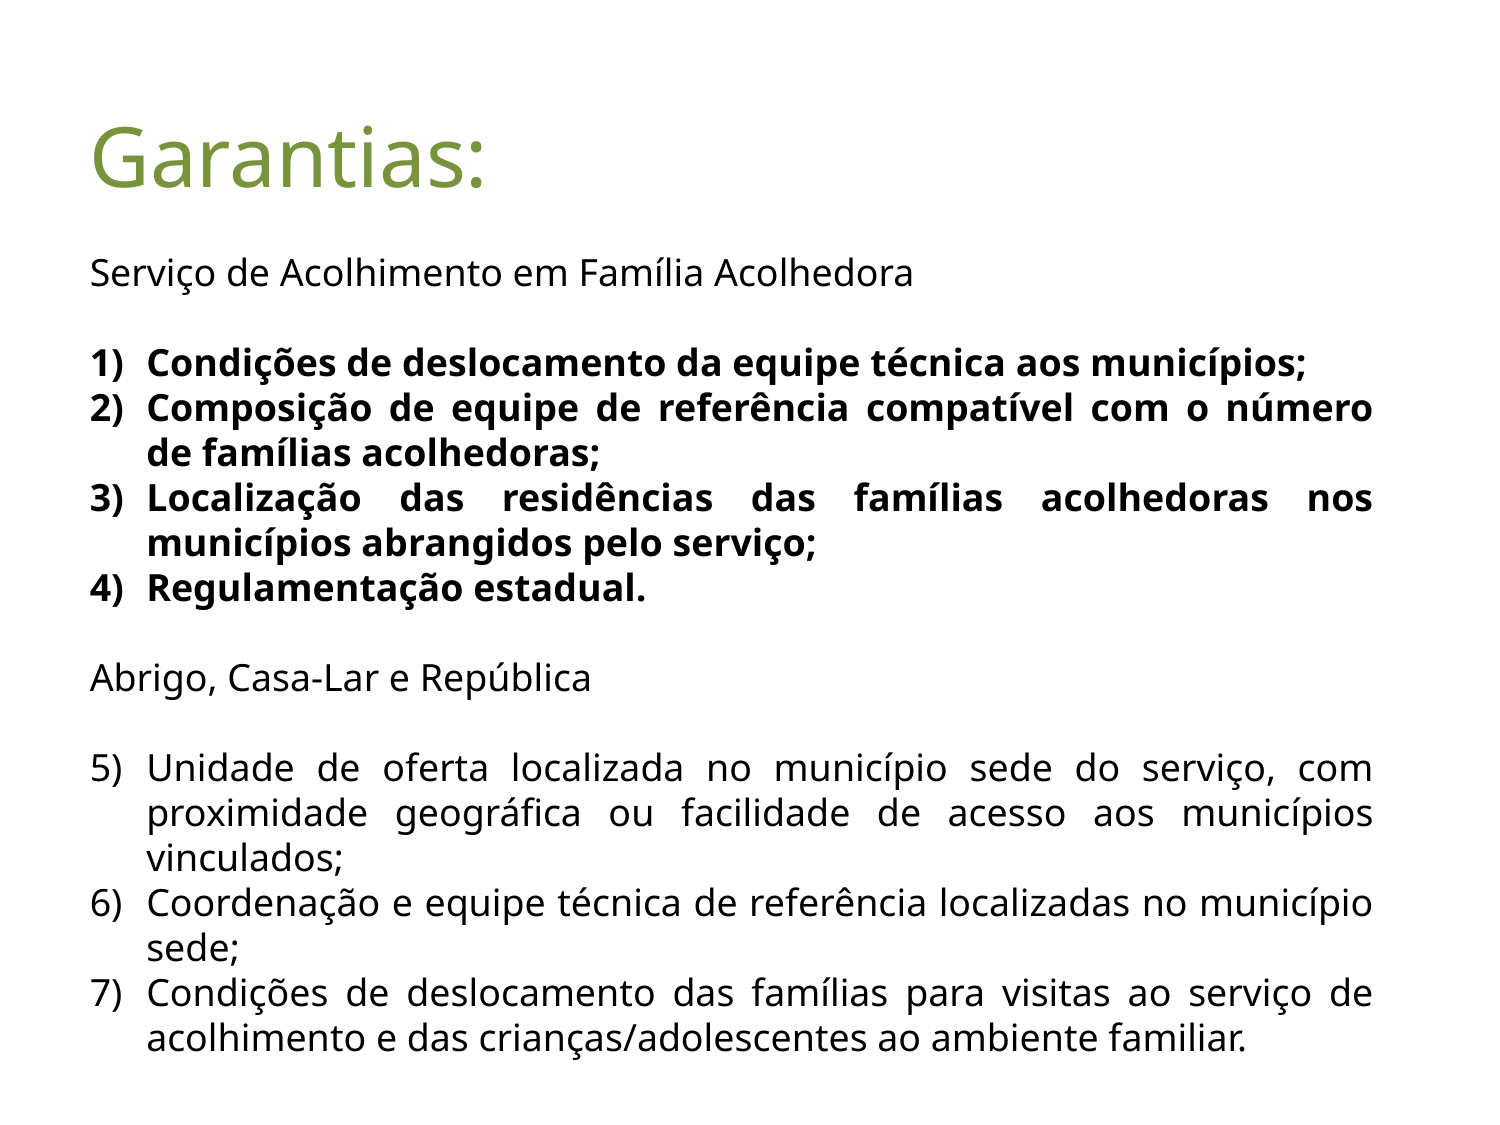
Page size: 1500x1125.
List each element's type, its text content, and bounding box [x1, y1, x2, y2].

text_box Garantias: Serviço de Acolhimento em Família Acolhedora Condições de deslocamento da equipe técnica aos municípios; Composição de equipe de referência compatível com o número de famílias acolhedoras; Localização das residências das famílias acolhedoras nos municípios abrangidos pelo serviço; Regulamentação estadual. Abrigo, Casa-Lar e República Unidade de oferta localizada no município sede do serviço, com proximidade geográfica ou facilidade de acesso aos municípios vinculados; Coordenação e equipe técnica de referência localizadas no município sede; Condições de deslocamento das famílias para visitas ao serviço de acolhimento e das crianças/adolescentes ao ambiente familiar. [27, 111, 1438, 1052]
